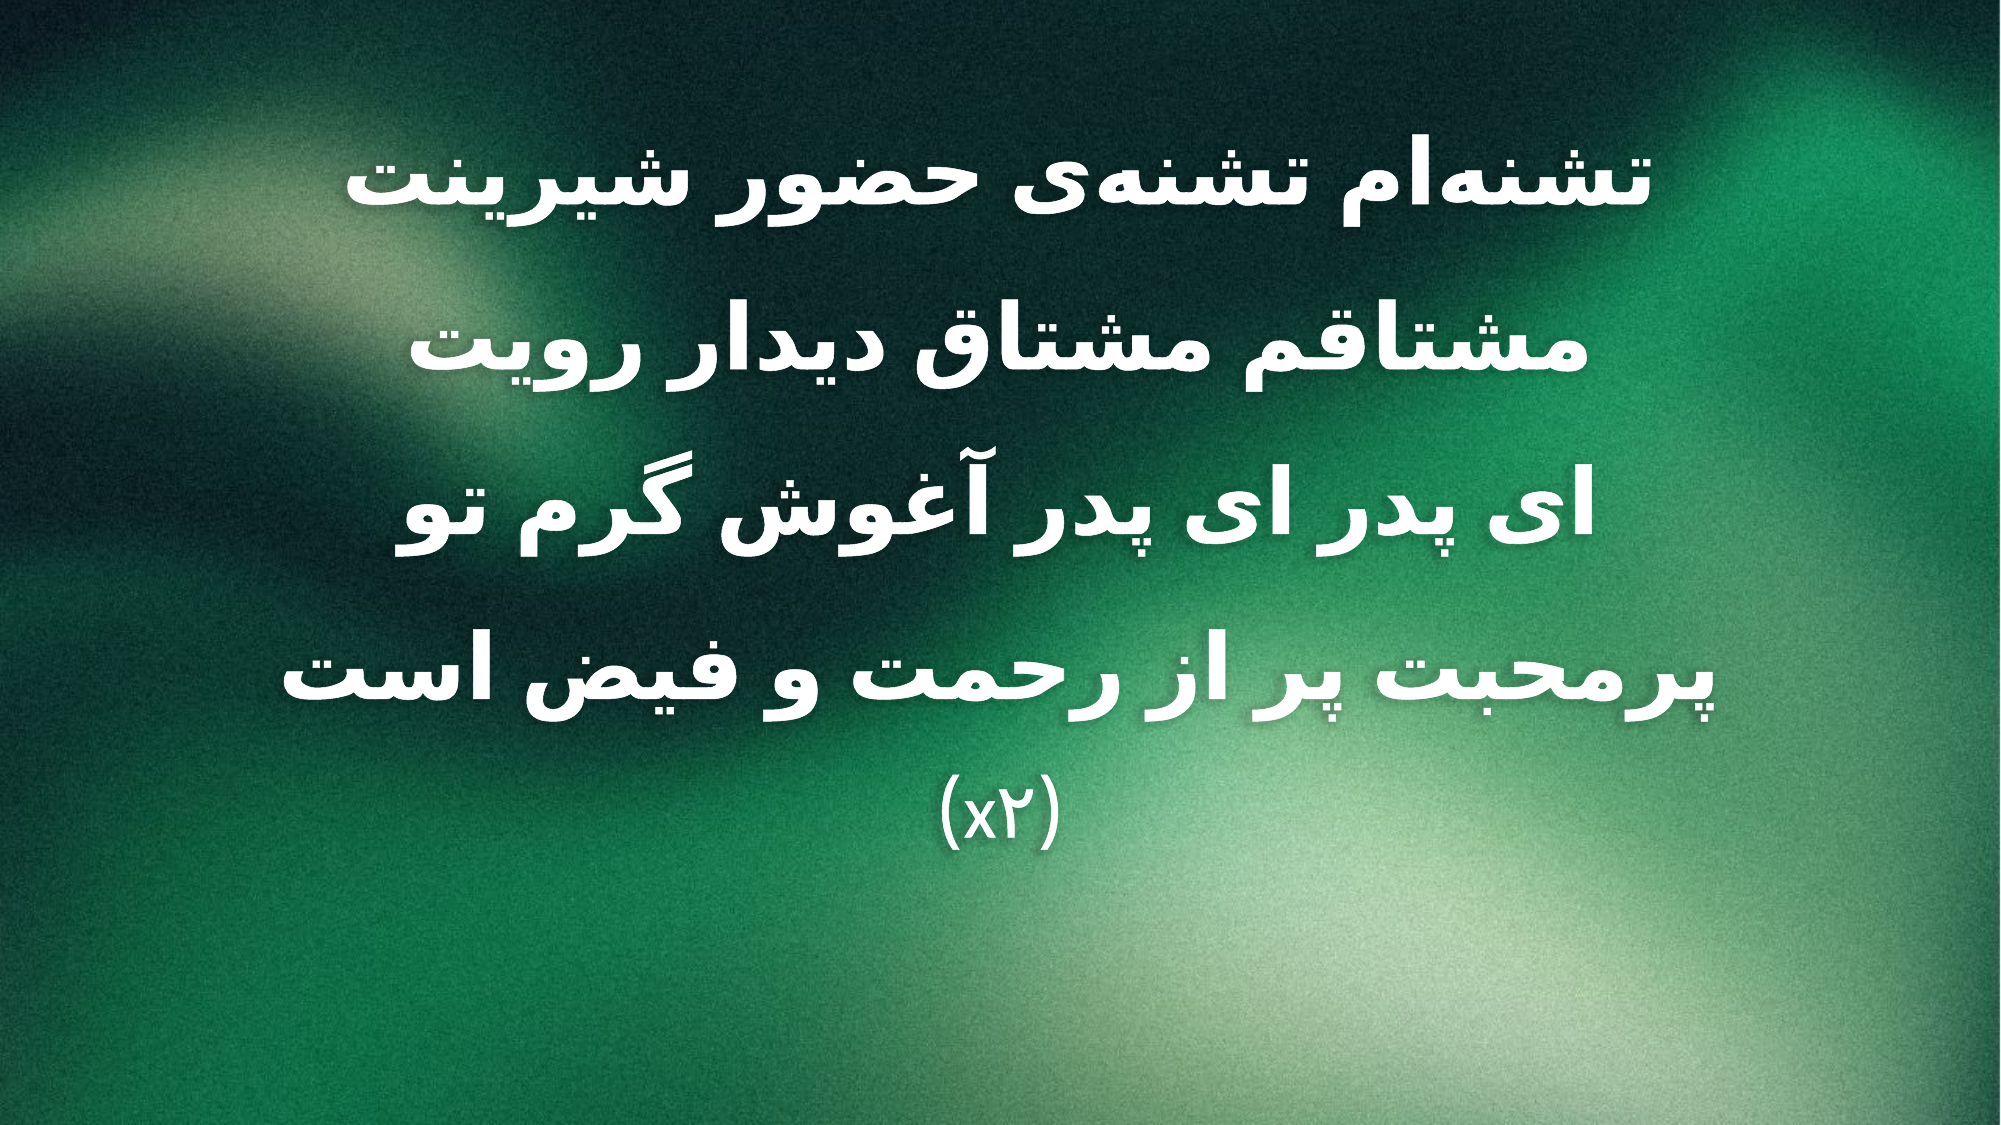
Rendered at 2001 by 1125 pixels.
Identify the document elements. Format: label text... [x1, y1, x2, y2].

text_box تشنه‌ام تشنه‌ی حضور شیرینت مشتاقم مشتاق دیدار رویت ای پدر ای پدر آغوش گرم تو پرمحبت پر از رحمت و فیض است (x۲) [0, 0, 2000, 1125]
